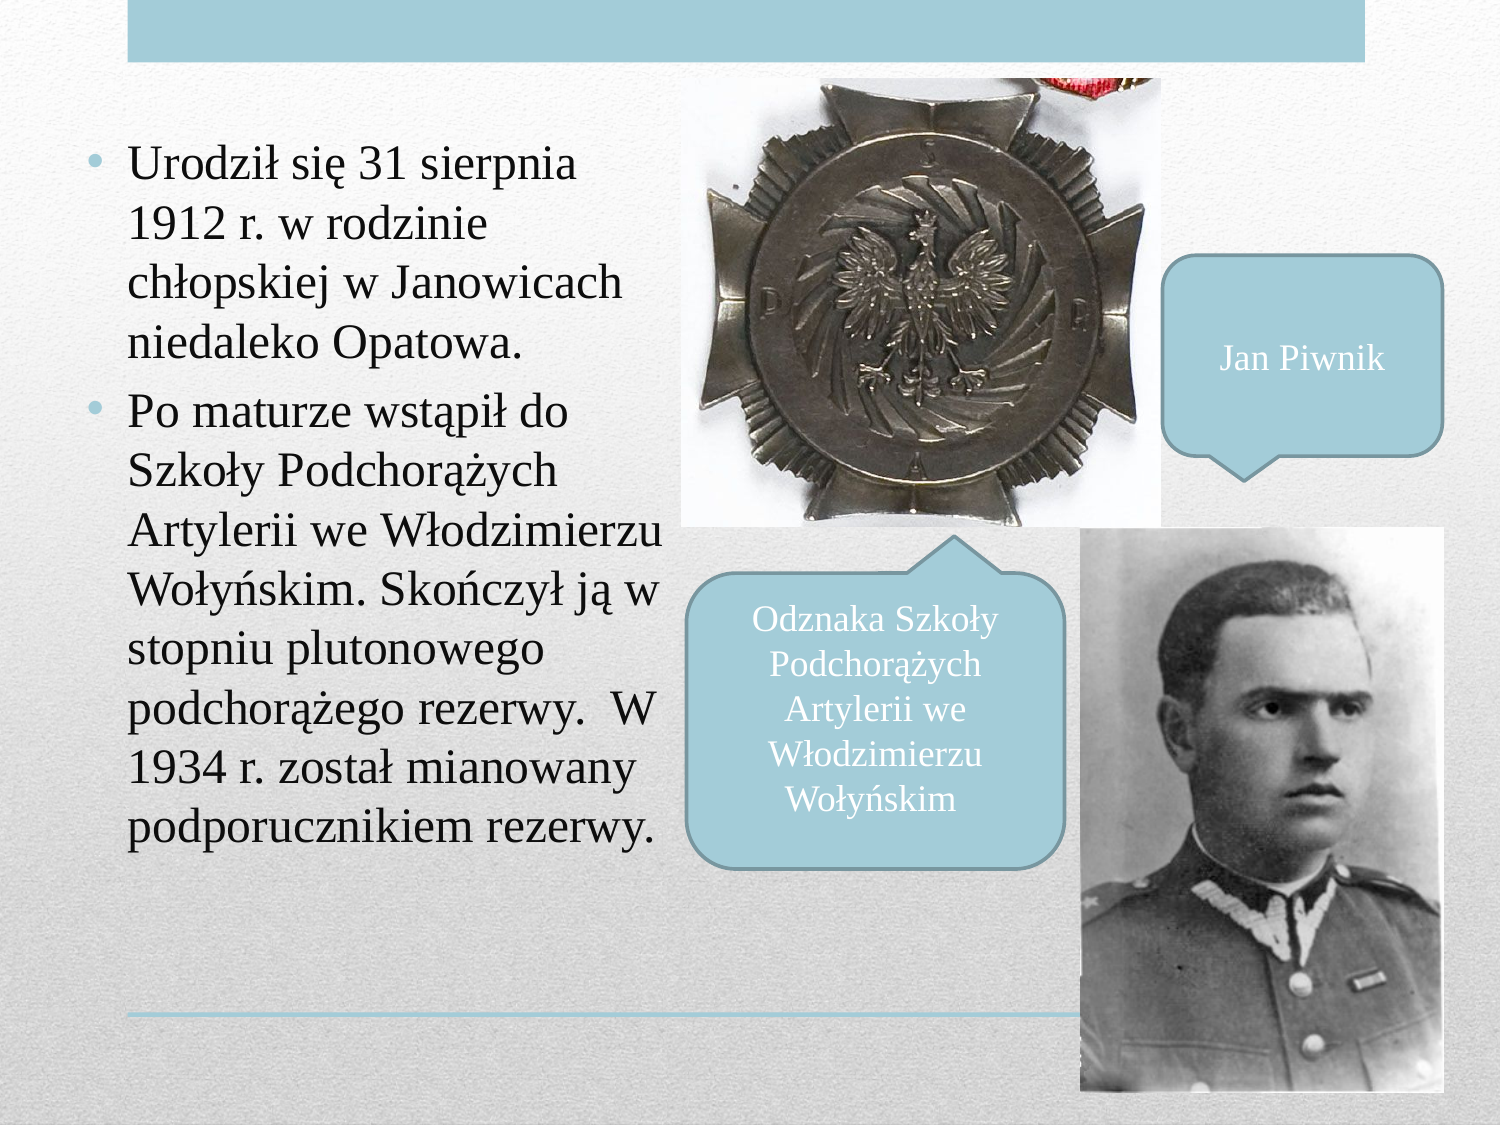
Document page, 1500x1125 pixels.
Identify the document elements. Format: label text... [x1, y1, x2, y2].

text_box Odznaka Szkoły Podchorążych Artylerii we Włodzimierzu Wołyńskim [704, 586, 1047, 826]
text_box [684, 538, 1067, 871]
text_box Jan Piwnik [1166, 253, 1445, 483]
picture [680, 77, 1445, 1094]
list Urodził się 31 sierpnia 1912 r. w rodzinie chłopskiej w Janowicach niedaleko Opatowa. Po maturze wstąpił do Szkoły Podchorążych Artylerii we Włodzimierzu Wołyńskim. Skończył ją w stopniu plutonowego podchorążego rezerwy. W 1934 r. został mianowany podporucznikiem rezerwy. [71, 78, 692, 906]
